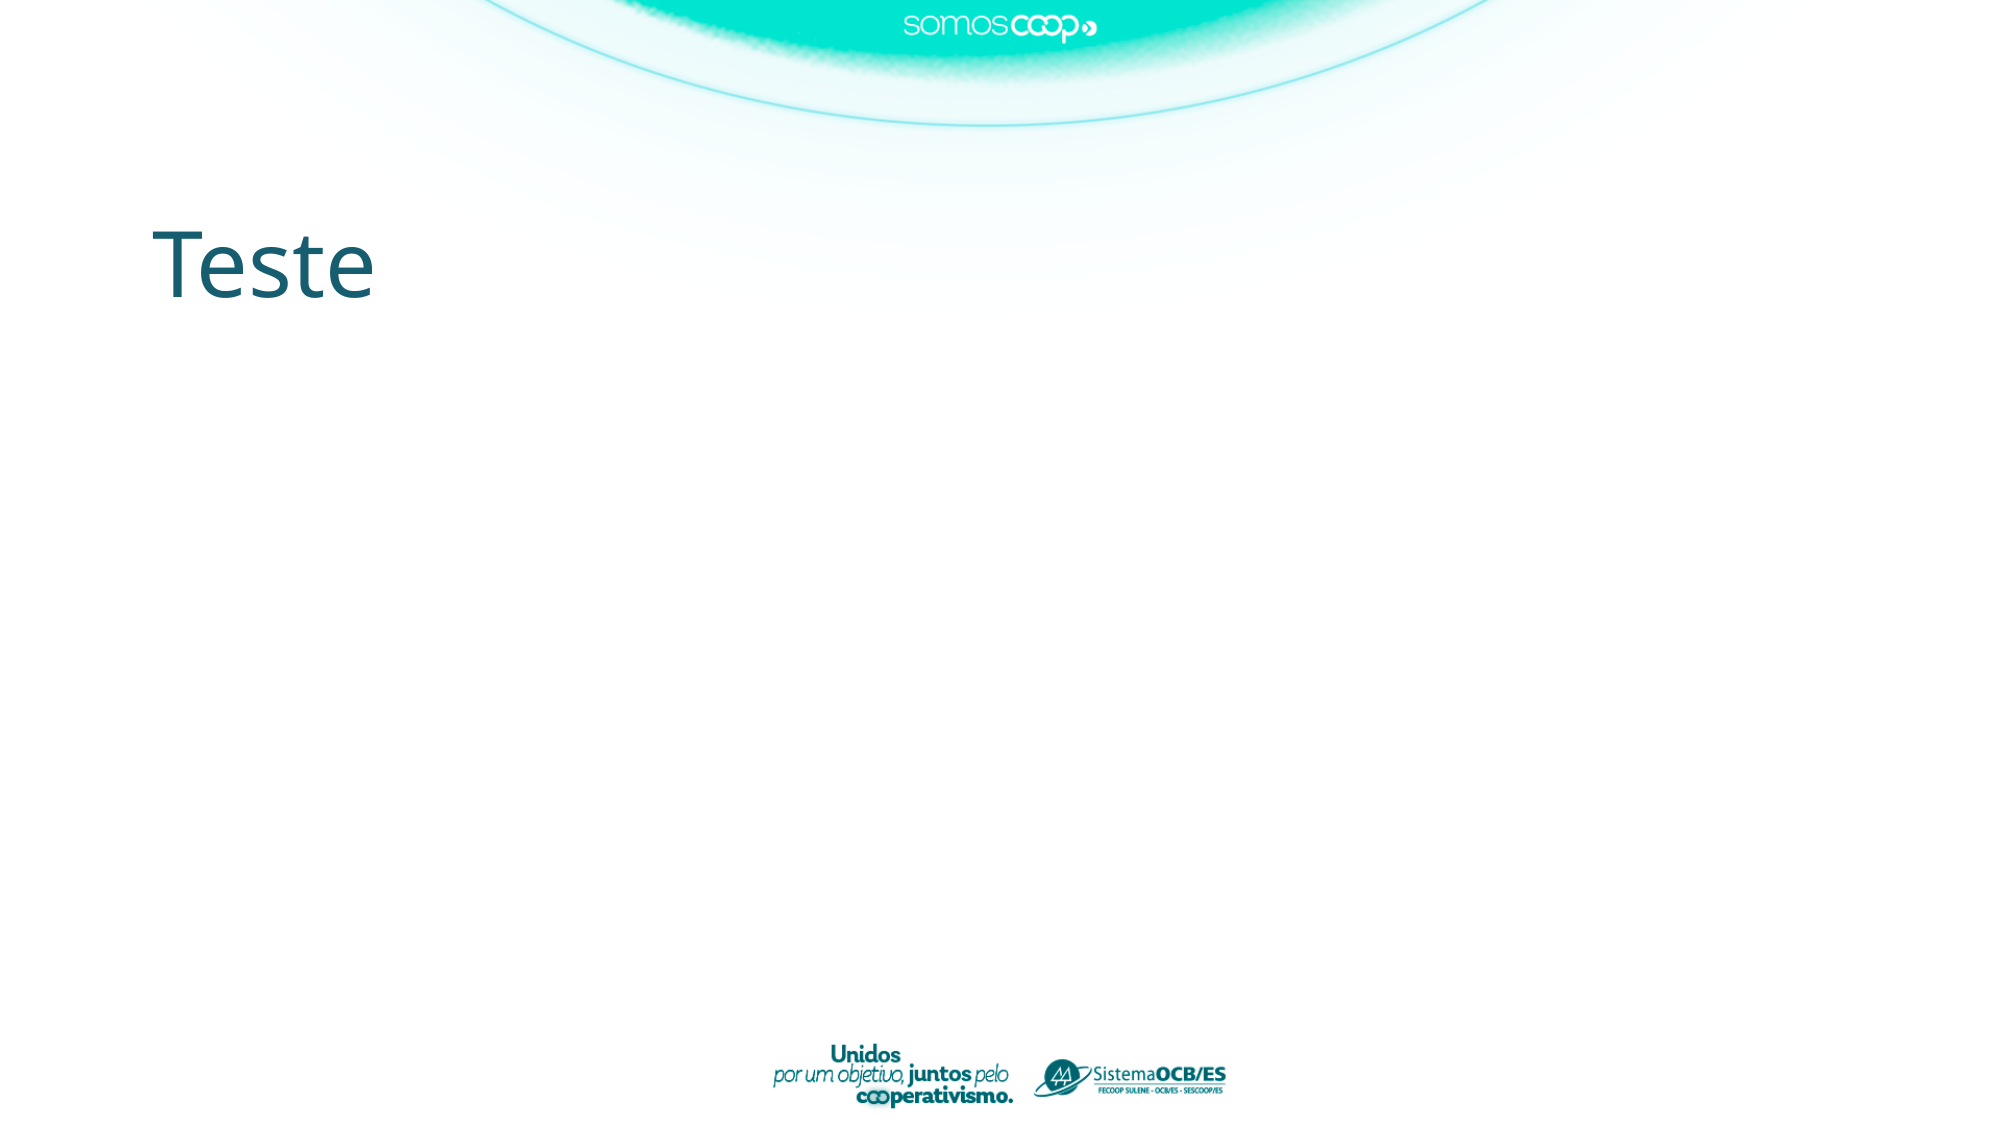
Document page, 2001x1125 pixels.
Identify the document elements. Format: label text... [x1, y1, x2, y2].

title Teste [137, 164, 1863, 372]
picture [0, 0, 2001, 1125]
